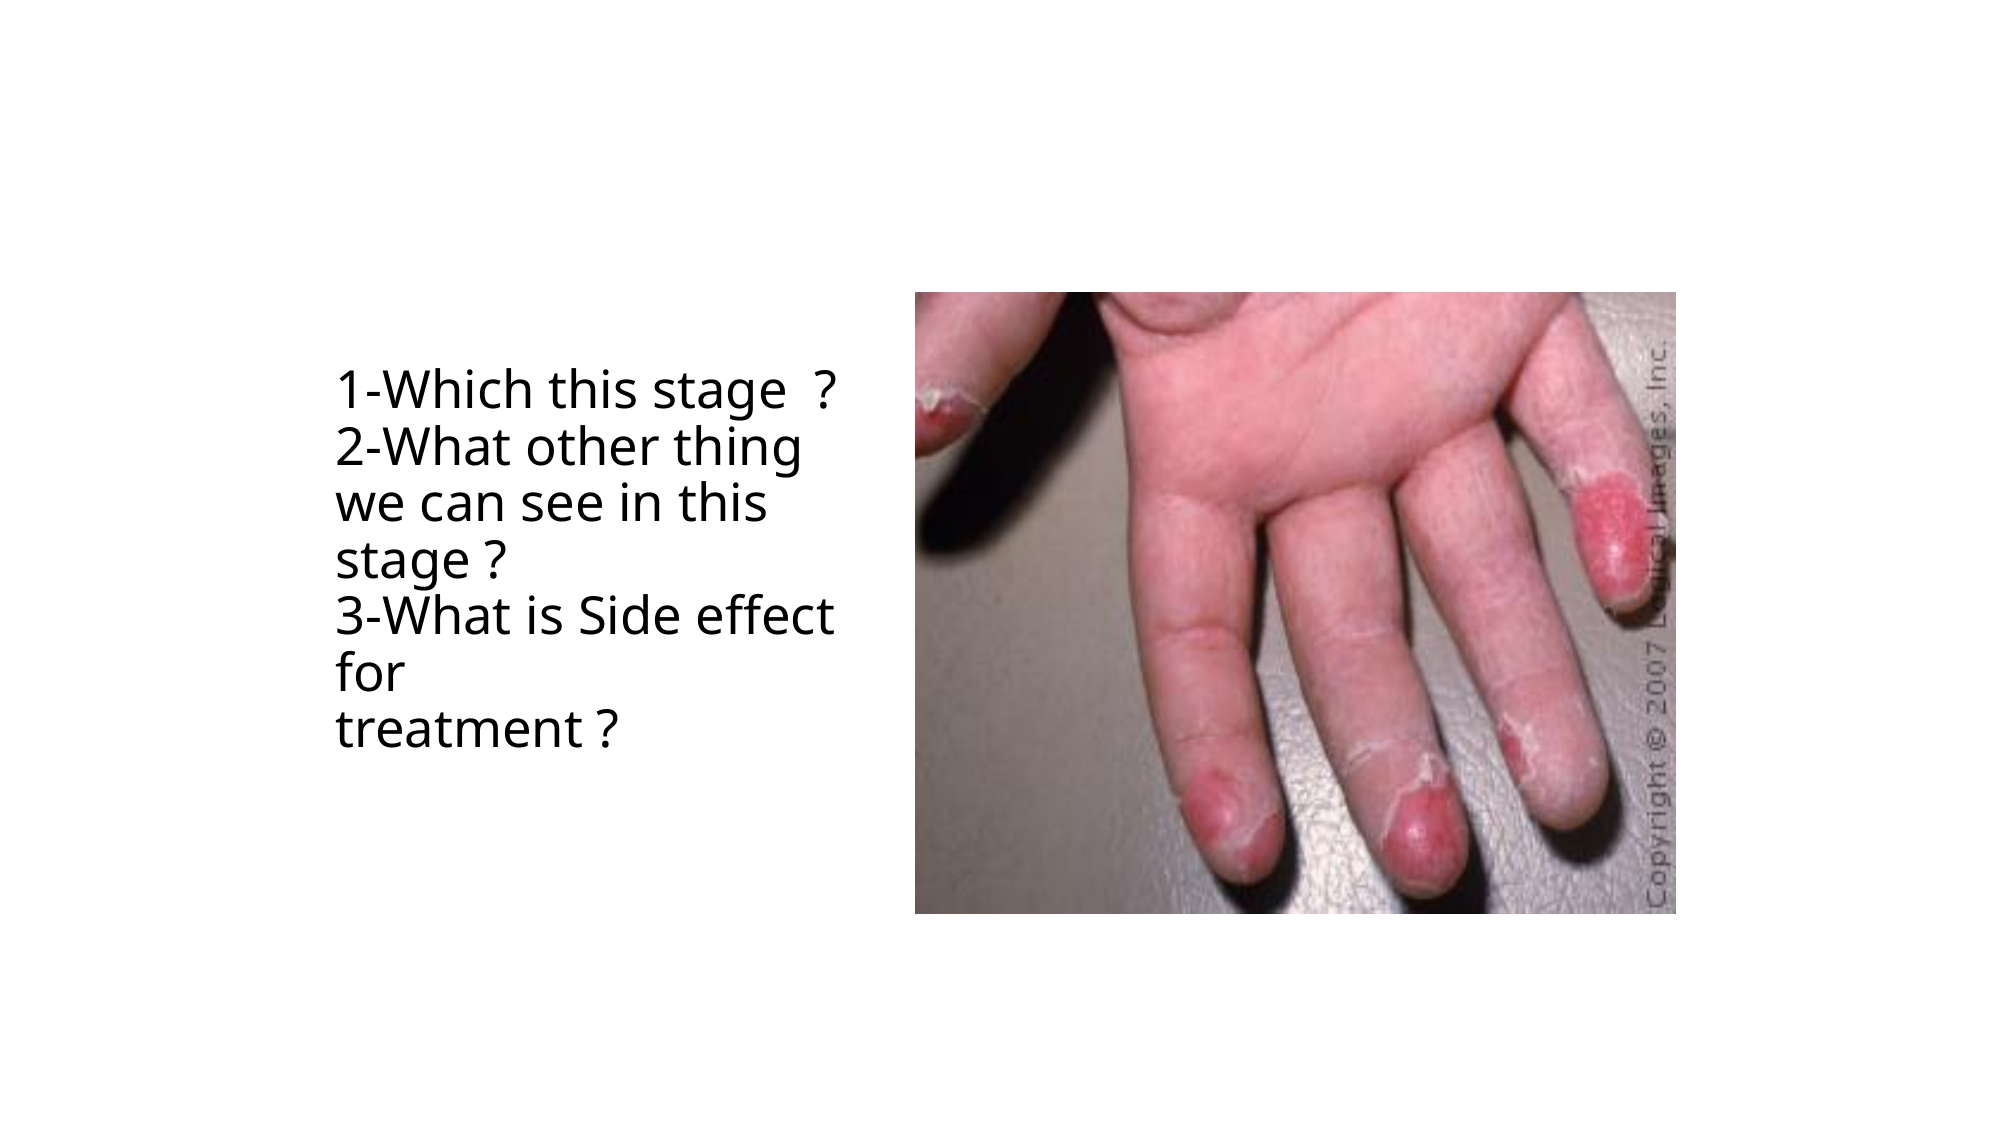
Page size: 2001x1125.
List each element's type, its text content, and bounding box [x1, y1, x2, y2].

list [915, 292, 1676, 915]
title 1-Which this stage ? 2-What other thing we can see in this stage ? 3-What is Side effect for treatment ? [320, 351, 867, 834]
